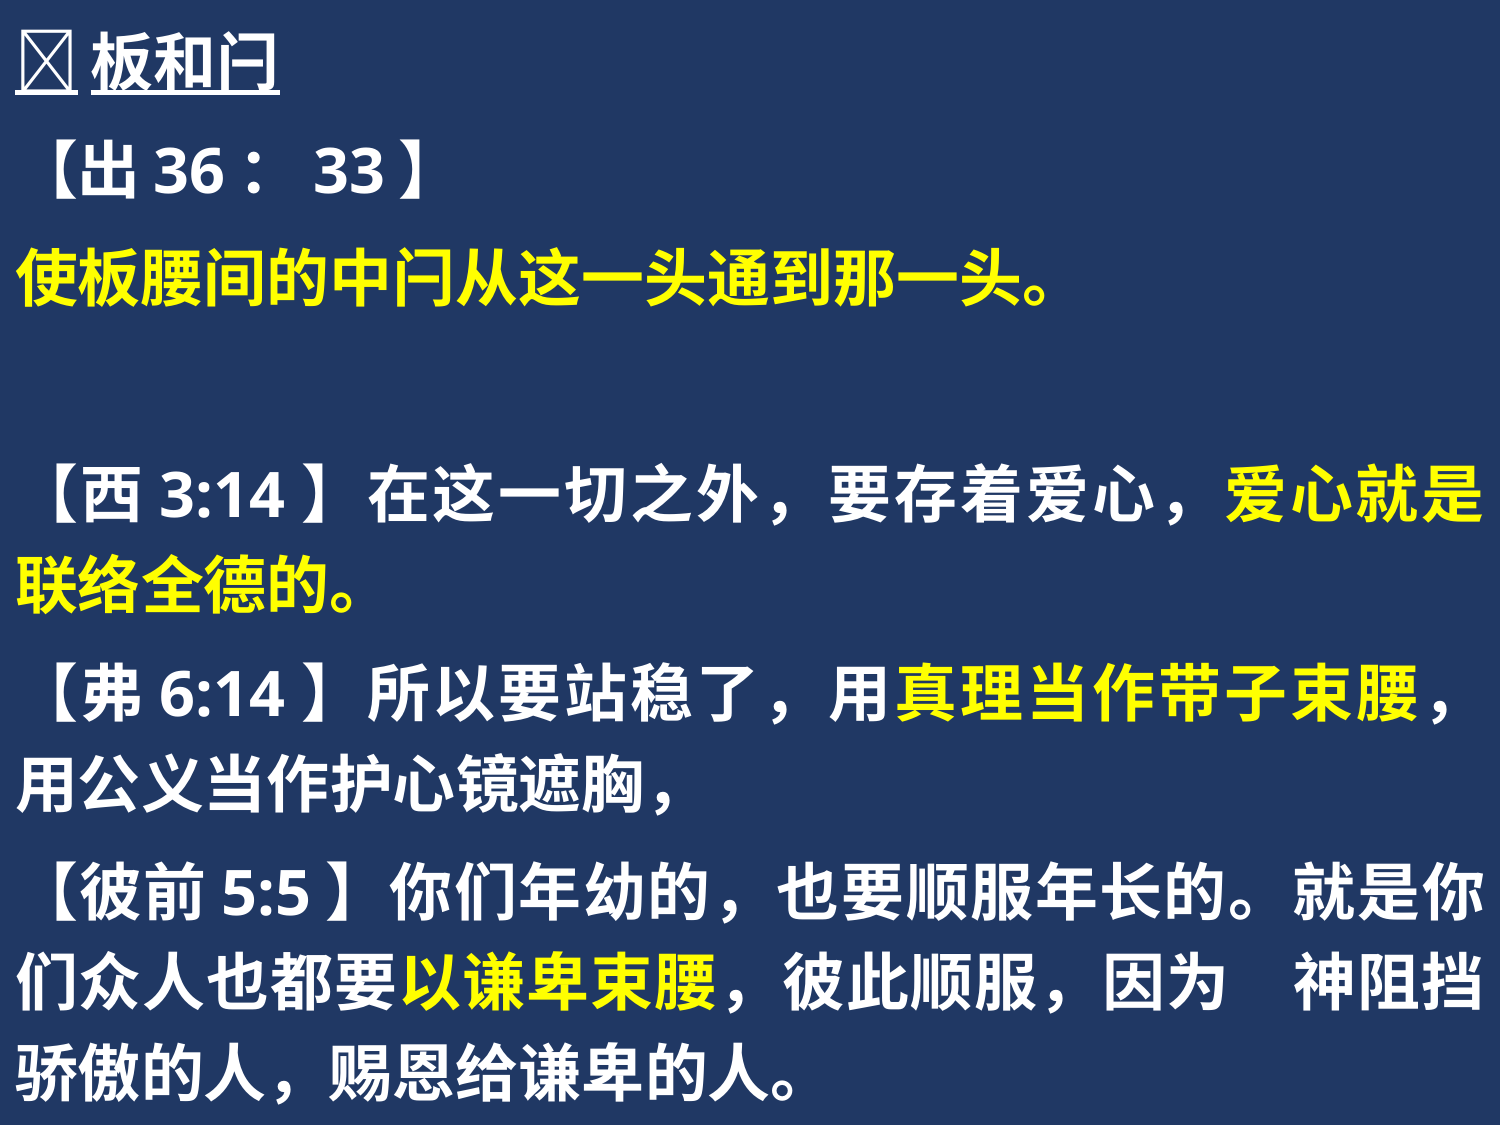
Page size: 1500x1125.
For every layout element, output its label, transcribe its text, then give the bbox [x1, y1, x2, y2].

list 板和闩 【出36：33】 使板腰间的中闩从这一头通到那一头。 【西3:14】在这一切之外，要存着爱心，爱心就是联络全德的。 【弗6:14】所以要站稳了，用真理当作带子束腰，用公义当作护心镜遮胸， 【彼前5:5】你们年幼的，也要顺服年长的。就是你们众人也都要以谦卑束腰，彼此顺服，因为 神阻挡骄傲的人，赐恩给谦卑的人。 [0, 0, 1500, 1125]
